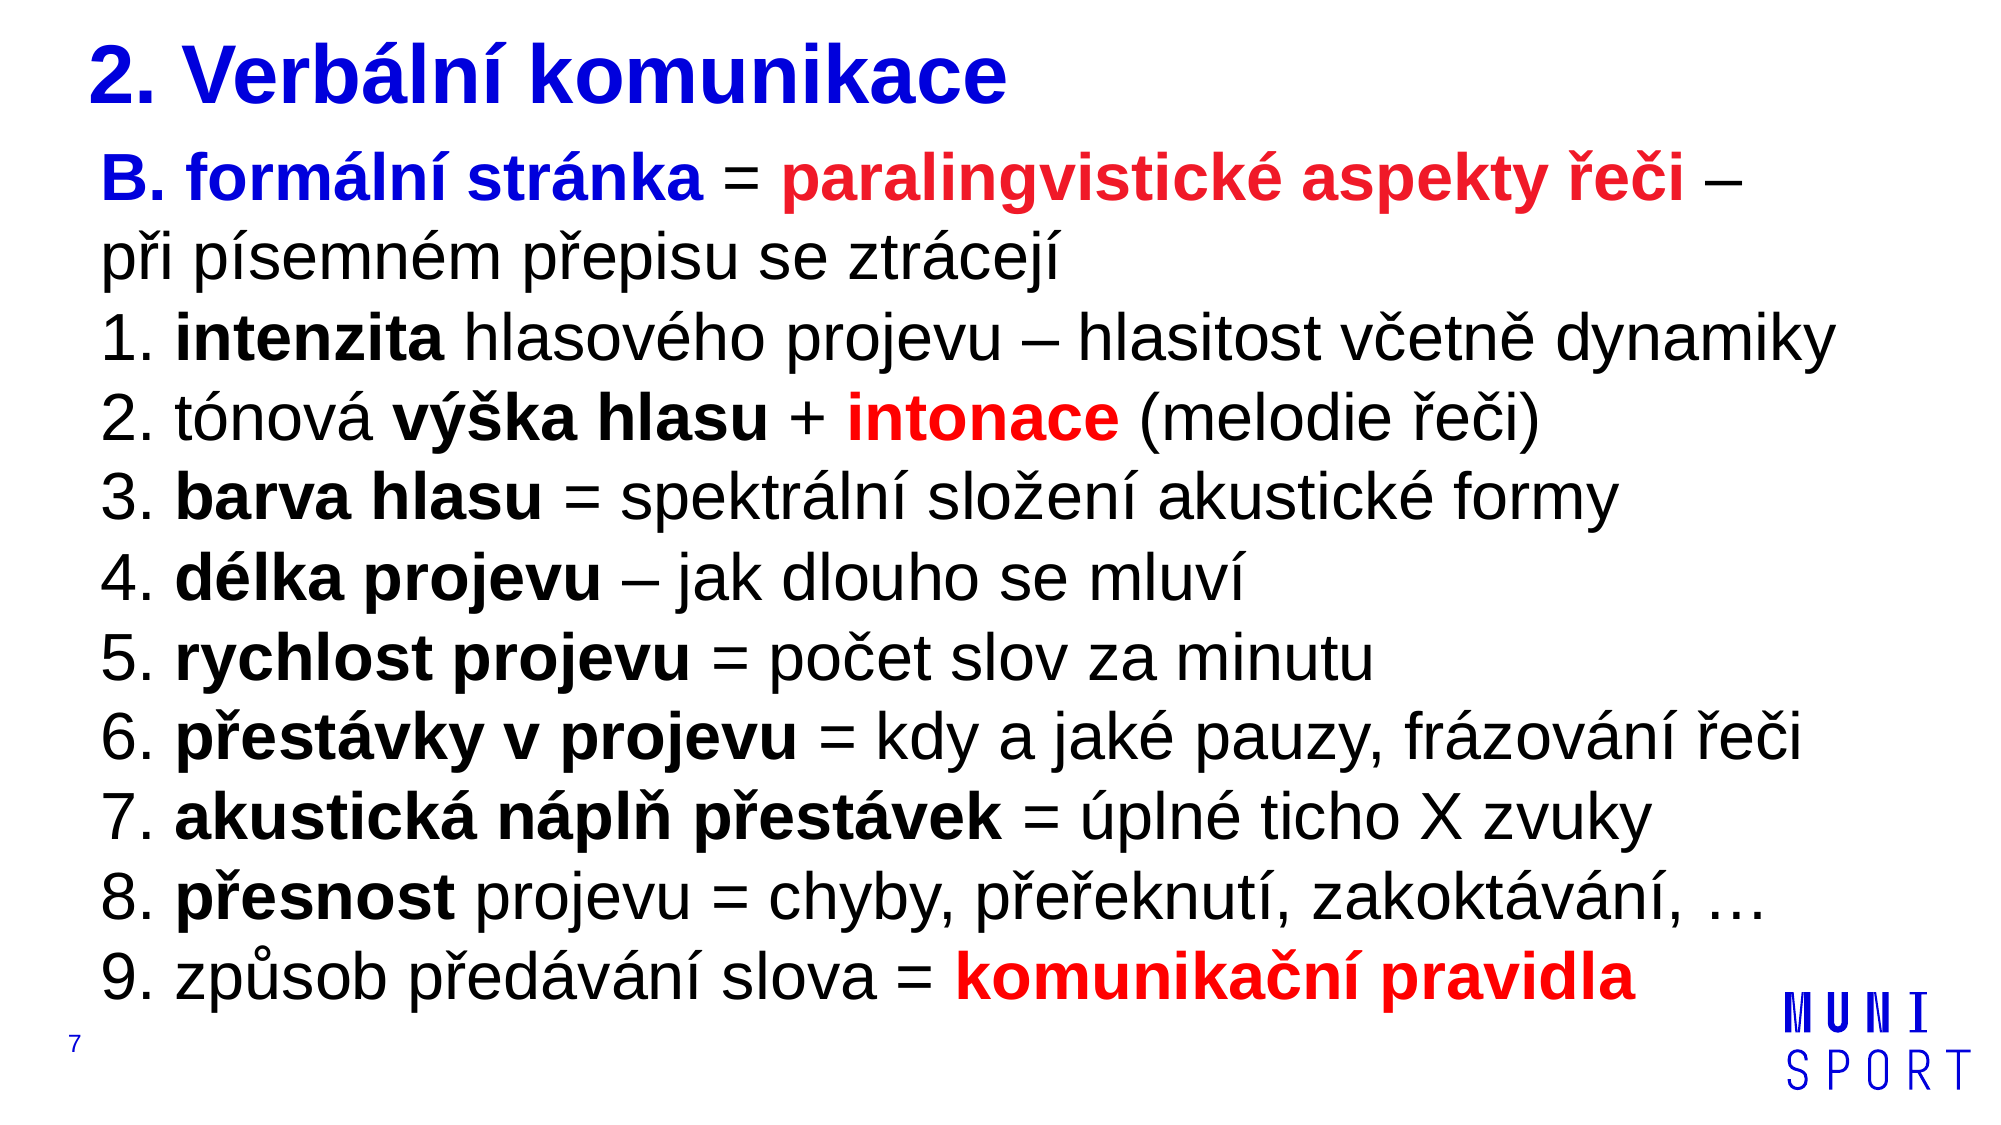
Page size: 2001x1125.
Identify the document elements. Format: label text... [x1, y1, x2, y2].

title 2. Verbální komunikace [88, 37, 1853, 112]
list B. formální stránka = paralingvistické aspekty řeči – při písemném přepisu se ztrácejí 1. intenzita hlasového projevu – hlasitost včetně dynamiky 2. tónová výška hlasu + intonace (melodie řeči) 3. barva hlasu = spektrální složení akustické formy 4. délka projevu – jak dlouho se mluví 5. rychlost projevu = počet slov za minutu 6. přestávky v projevu = kdy a jaké pauzy, frázování řeči 7. akustická náplň přestávek = úplné ticho X zvuky 8. přesnost projevu = chyby, přeřeknutí, zakoktávání, … 9. způsob předávání slova = komunikační pravidla [88, 133, 1883, 1022]
slide_number 7 [67, 1021, 110, 1063]
